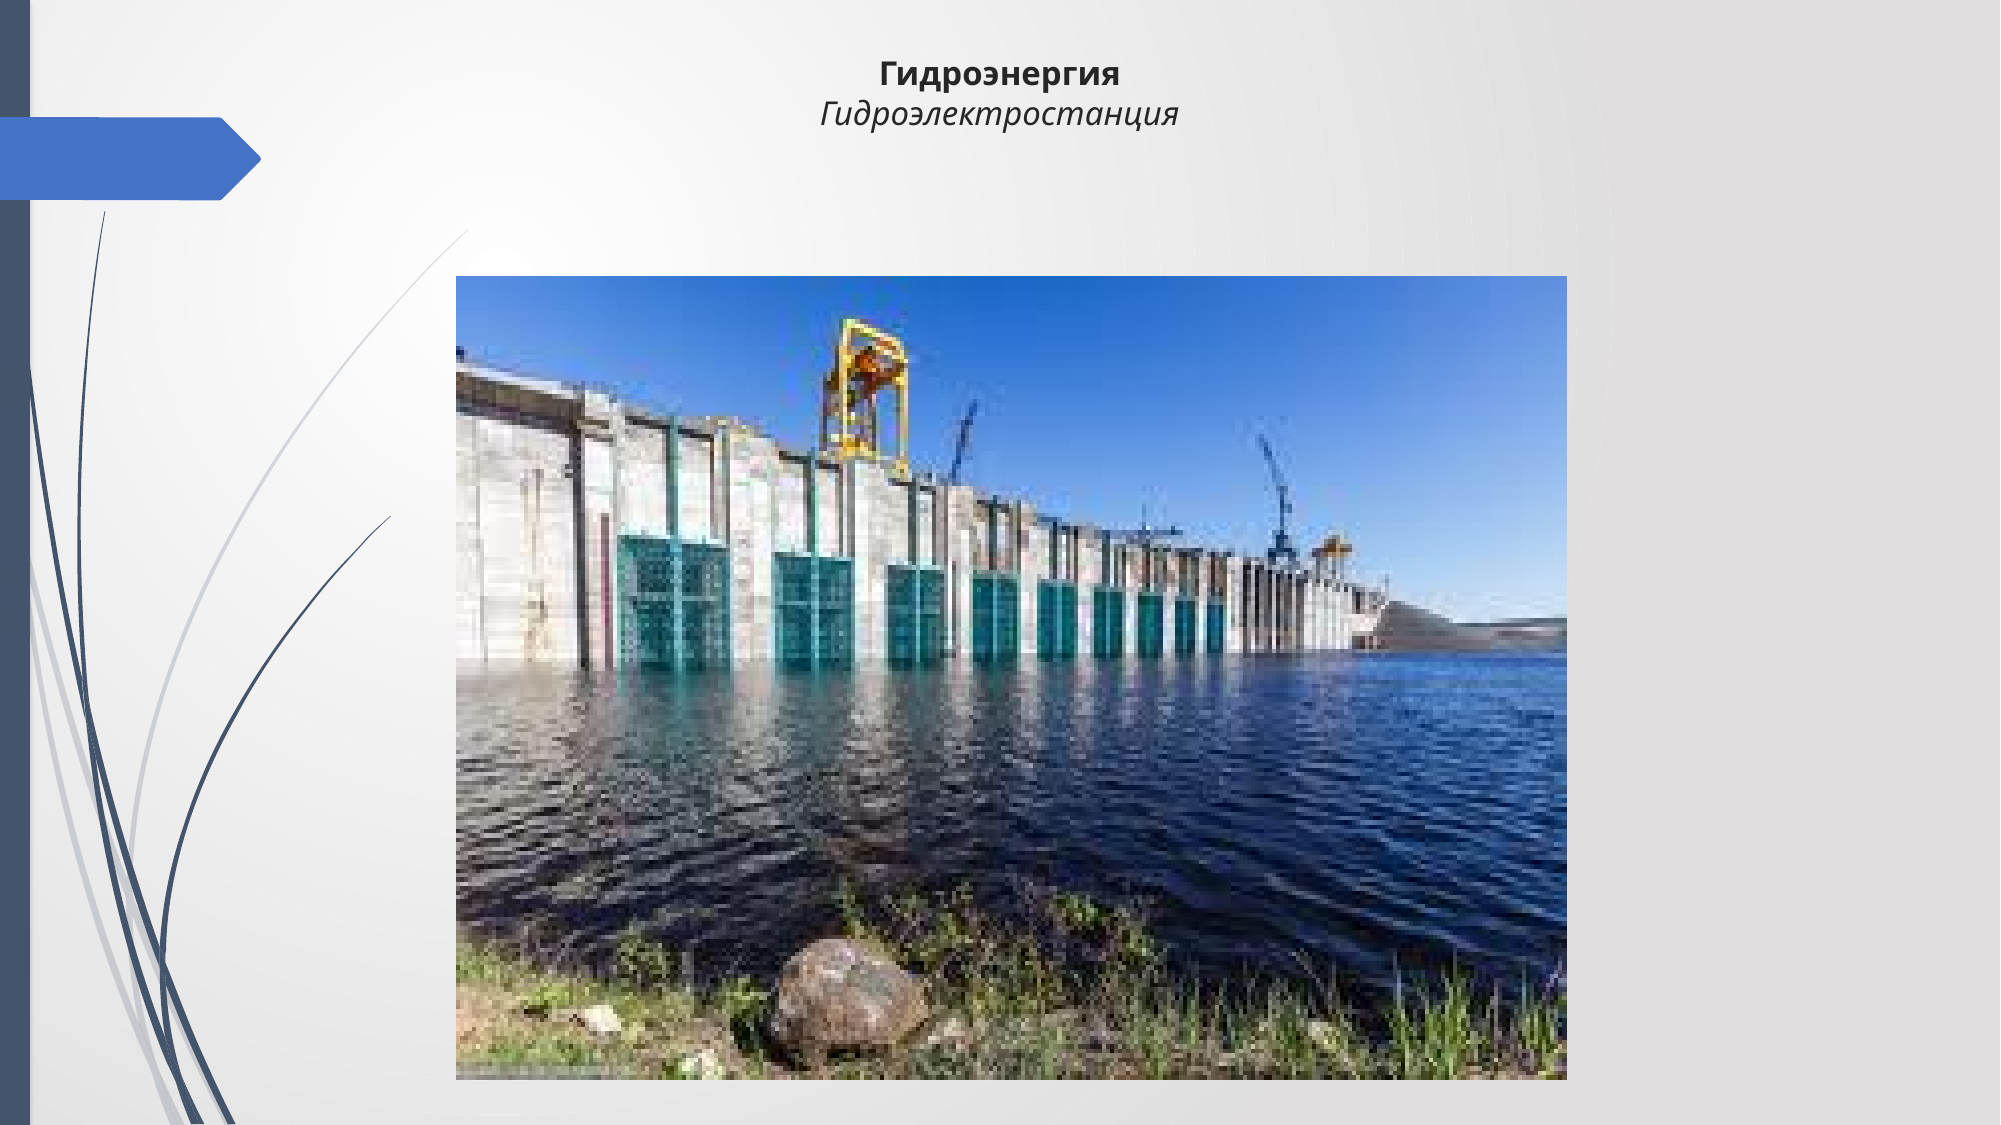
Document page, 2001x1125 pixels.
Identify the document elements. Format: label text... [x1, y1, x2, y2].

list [456, 276, 1568, 1081]
title Гидроэнергия Гидроэлектростанция [324, 45, 1675, 219]
